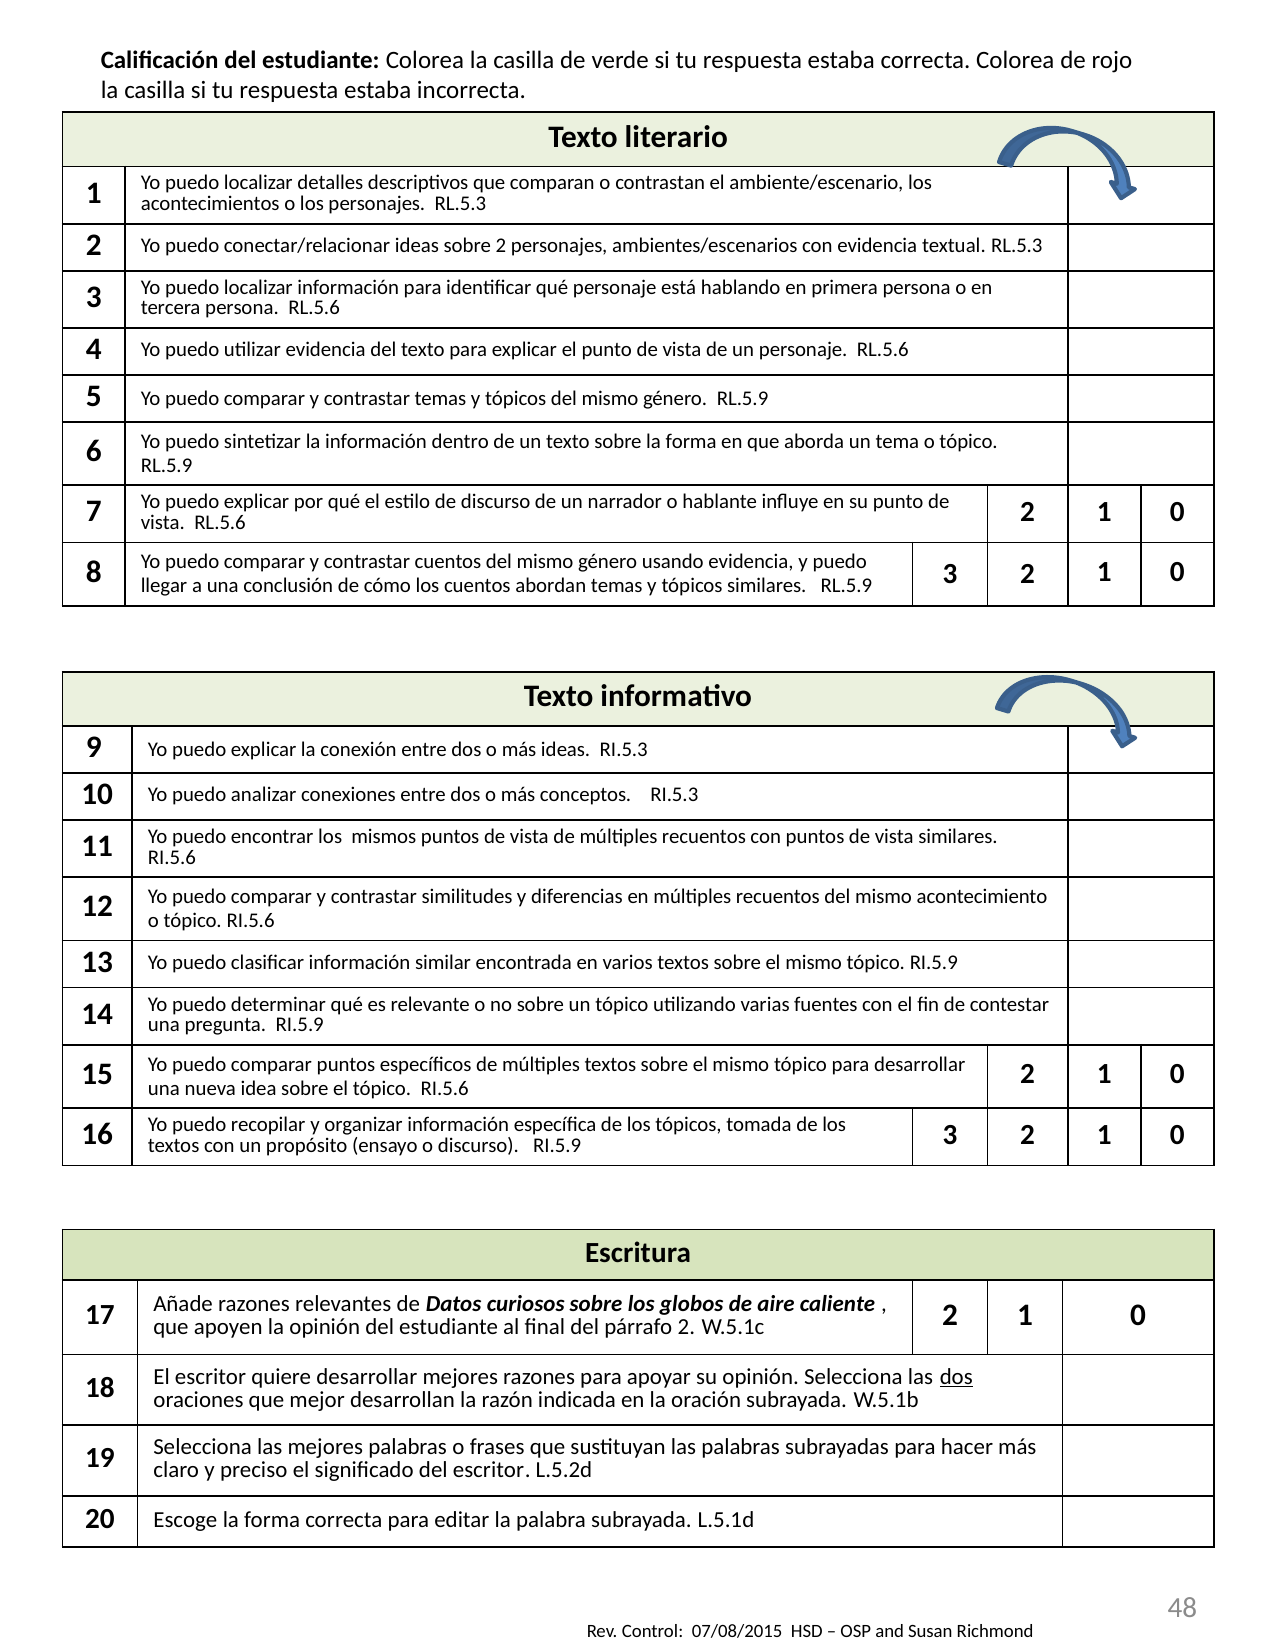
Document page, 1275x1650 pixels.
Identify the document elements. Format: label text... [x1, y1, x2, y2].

table_cell [1069, 941, 1213, 987]
table_cell Yo puedo localizar detalles descriptivos que comparan o contrastan el ambiente/escenario, los acontecimientos o los personajes. RL.5.3 [126, 167, 1067, 223]
table_cell Selecciona las mejores palabras o frases que sustituyan las palabras subrayadas para hacer más claro y preciso el significado del escritor. L.5.2d [138, 1426, 1062, 1495]
table_cell 20 [63, 1497, 137, 1546]
table_cell 2 [63, 225, 124, 270]
table_cell 2 [988, 543, 1067, 605]
table_cell 2 [988, 1109, 1067, 1165]
table_cell 15 [63, 1046, 131, 1107]
table_cell Yo puedo recopilar y organizar información específica de los tópicos, tomada de los textos con un propósito (ensayo o discurso). RI.5.9 [133, 1109, 912, 1165]
table_header Texto informativo [63, 673, 1213, 725]
table_cell Escoge la forma correcta para editar la palabra subrayada. L.5.1d [138, 1497, 1062, 1546]
table_cell [1063, 1355, 1213, 1424]
table_cell 9 [63, 727, 131, 772]
table_cell 1 [1069, 1046, 1140, 1107]
table_cell 1 [63, 167, 124, 223]
table_cell Yo puedo utilizar evidencia del texto para explicar el punto de vista de un personaje. RL.5.6 [126, 329, 1067, 374]
table_cell [1069, 167, 1213, 223]
table_cell 16 [63, 1109, 131, 1165]
table_cell [1069, 774, 1213, 819]
table_cell 1 [1069, 486, 1140, 542]
table_cell 18 [63, 1355, 137, 1424]
table_cell 8 [63, 543, 124, 605]
table_cell [1069, 225, 1213, 270]
table_header Texto literario [63, 113, 1213, 166]
table_cell El escritor quiere desarrollar mejores razones para apoyar su opinión. Selecciona las dos oraciones que mejor desarrollan la razón indicada en la oración subrayada. W.5.1b [138, 1355, 1062, 1424]
table_cell [1063, 1426, 1213, 1495]
table_cell [1069, 727, 1213, 772]
table_cell 5 [63, 376, 124, 421]
table_cell Yo puedo explicar por qué el estilo de discurso de un narrador o hablante influye en su punto de vista. RL.5.6 [126, 486, 987, 542]
table_cell 0 [1142, 543, 1213, 605]
table_cell 4 [63, 329, 124, 374]
table_cell 2 [913, 1281, 987, 1354]
table_cell [1069, 988, 1213, 1044]
table_cell 3 [63, 272, 124, 327]
table_cell [1069, 423, 1213, 484]
table_cell 2 [988, 1046, 1067, 1107]
table_cell 12 [63, 878, 131, 940]
table_cell [1069, 821, 1213, 876]
table_cell 0 [1063, 1281, 1213, 1354]
table_cell 1 [1069, 1109, 1140, 1165]
table_cell Yo puedo clasificar información similar encontrada en varios textos sobre el mismo tópico. RI.5.9 [133, 941, 1067, 987]
table_cell 3 [913, 543, 987, 605]
table_cell Yo puedo comparar puntos específicos de múltiples textos sobre el mismo tópico para desarrollar una nueva idea sobre el tópico. RI.5.6 [133, 1046, 987, 1107]
table_cell [1069, 376, 1213, 421]
table_cell 0 [1142, 1109, 1213, 1165]
slide_number 48 [1075, 1562, 1214, 1650]
table_cell [1063, 1497, 1213, 1546]
table_cell 17 [63, 1281, 137, 1354]
table_cell 0 [1142, 486, 1213, 542]
table_cell Yo puedo localizar información para identificar qué personaje está hablando en primera persona o en tercera persona. RL.5.6 [126, 272, 1067, 327]
text_box [997, 125, 1137, 201]
table_cell 13 [63, 941, 131, 987]
table_cell [1069, 878, 1213, 940]
table_cell 1 [1069, 543, 1140, 605]
table_cell 10 [63, 774, 131, 819]
table_cell 6 [63, 423, 124, 484]
table_cell [1069, 272, 1213, 327]
table_cell 1 [988, 1281, 1062, 1354]
table_cell 11 [63, 821, 131, 876]
table_cell 7 [63, 486, 124, 542]
table_cell Yo puedo analizar conexiones entre dos o más conceptos. RI.5.3 [133, 774, 1067, 819]
text_box [994, 674, 1138, 749]
table_cell Yo puedo comparar y contrastar cuentos del mismo género usando evidencia, y puedo llegar a una conclusión de cómo los cuentos abordan temas y tópicos similares. RL.5.9 [126, 543, 912, 605]
table_cell Yo puedo conectar/relacionar ideas sobre 2 personajes, ambientes/escenarios con evidencia textual. RL.5.3 [126, 225, 1067, 270]
table_cell Añade razones relevantes de Datos curiosos sobre los globos de aire caliente , que apoyen la opinión del estudiante al final del párrafo 2. W.5.1c [138, 1281, 912, 1354]
table_cell Yo puedo sintetizar la información dentro de un texto sobre la forma en que aborda un tema o tópico. RL.5.9 [126, 423, 1067, 484]
table_cell Yo puedo encontrar los mismos puntos de vista de múltiples recuentos con puntos de vista similares. RI.5.6 [133, 821, 1067, 876]
text_box Calificación del estudiante: Colorea la casilla de verde si tu respuesta estaba correcta. Colorea de rojo la casilla si tu respuesta estaba incorrecta. [84, 35, 1161, 112]
table_cell Yo puedo determinar qué es relevante o no sobre un tópico utilizando varias fuentes con el fin de contestar una pregunta. RI.5.9 [133, 988, 1067, 1044]
table_cell 19 [63, 1426, 137, 1495]
table_cell 2 [988, 486, 1067, 542]
table_cell Yo puedo comparar y contrastar temas y tópicos del mismo género. RL.5.9 [126, 376, 1067, 421]
table_cell 14 [63, 988, 131, 1044]
table_cell 0 [1142, 1046, 1213, 1107]
table_header Escritura [63, 1230, 1213, 1279]
table_cell Yo puedo comparar y contrastar similitudes y diferencias en múltiples recuentos del mismo acontecimiento o tópico. RI.5.6 [133, 878, 1067, 940]
table_cell [1069, 329, 1213, 374]
table_cell 3 [913, 1109, 987, 1165]
table_cell Yo puedo explicar la conexión entre dos o más ideas. RI.5.3 [133, 727, 1067, 772]
